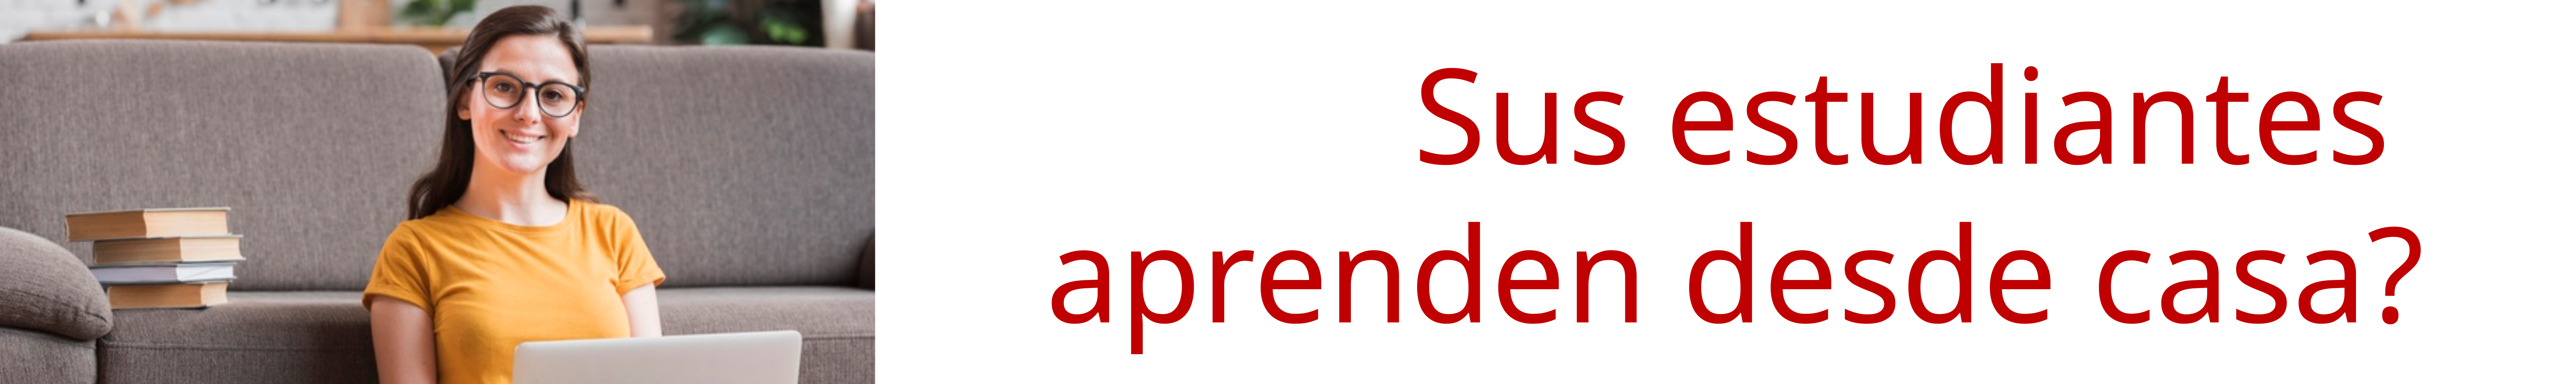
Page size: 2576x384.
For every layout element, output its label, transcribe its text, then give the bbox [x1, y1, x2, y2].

picture [0, 0, 875, 384]
text_box Sus estudiantes aprenden desde casa? [875, 29, 2430, 352]
